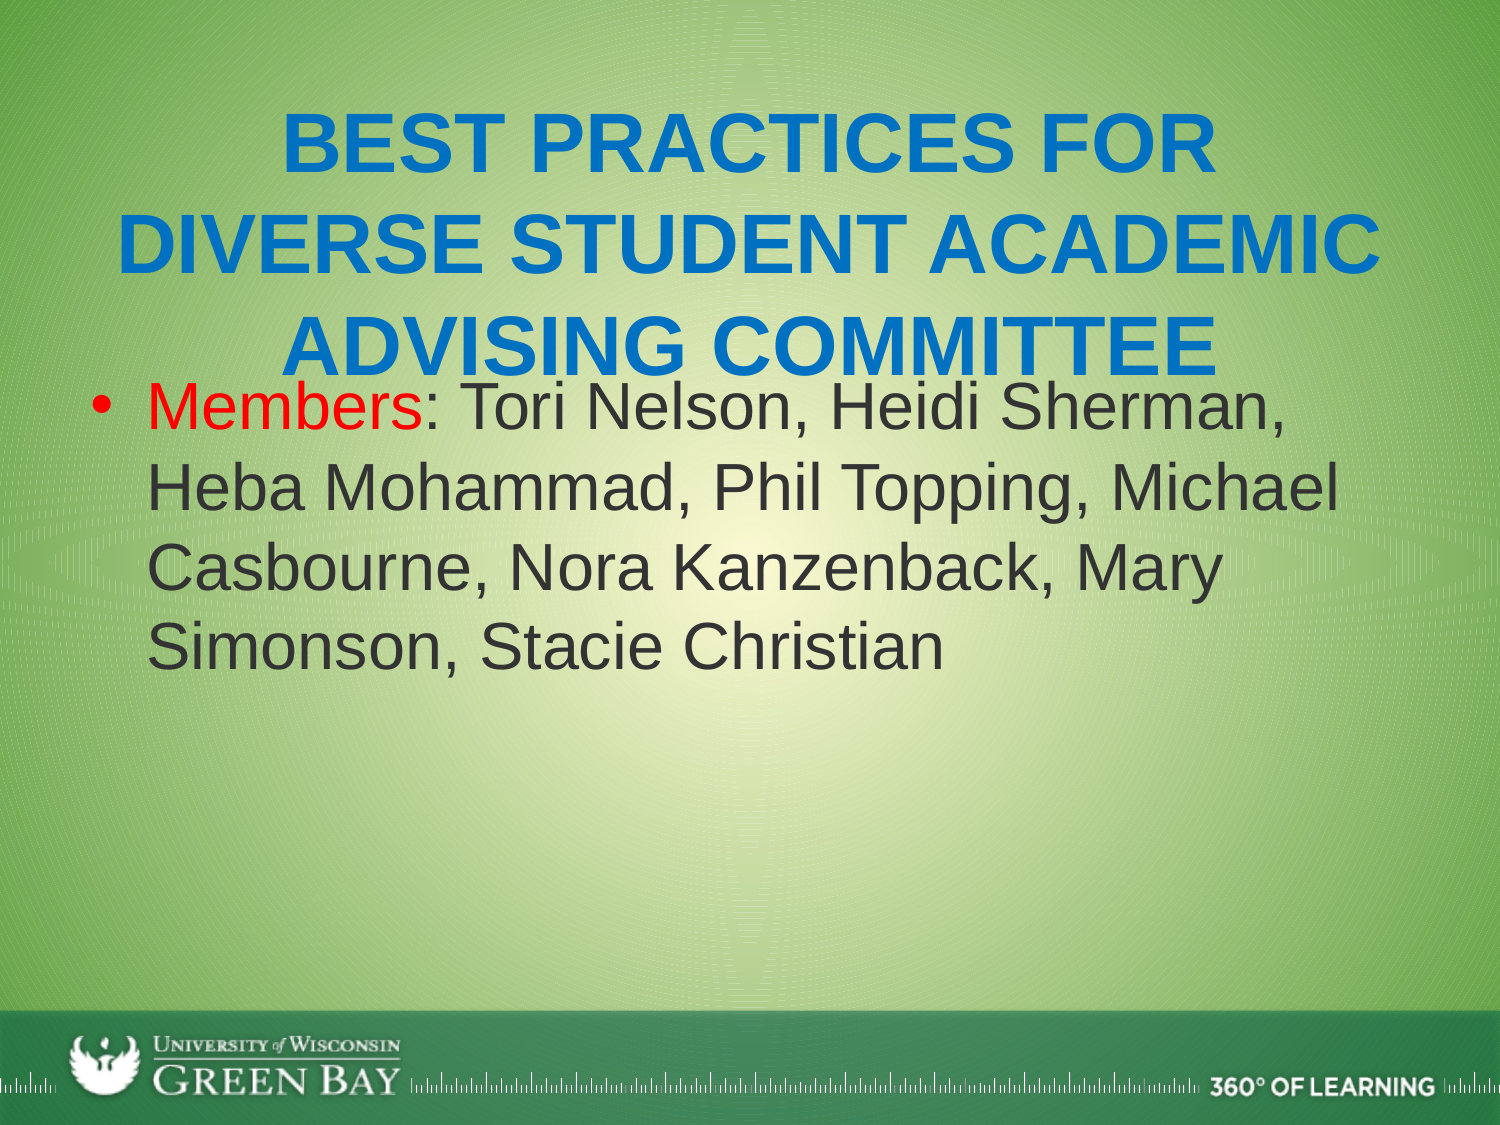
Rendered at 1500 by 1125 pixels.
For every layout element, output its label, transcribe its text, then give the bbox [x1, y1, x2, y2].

title Best Practices for Diverse Student Academic Advising Committee [75, 45, 1425, 262]
list Members: Tori Nelson, Heidi Sherman, Heba Mohammad, Phil Topping, Michael Casbourne, Nora Kanzenback, Mary Simonson, Stacie Christian [75, 262, 1425, 978]
